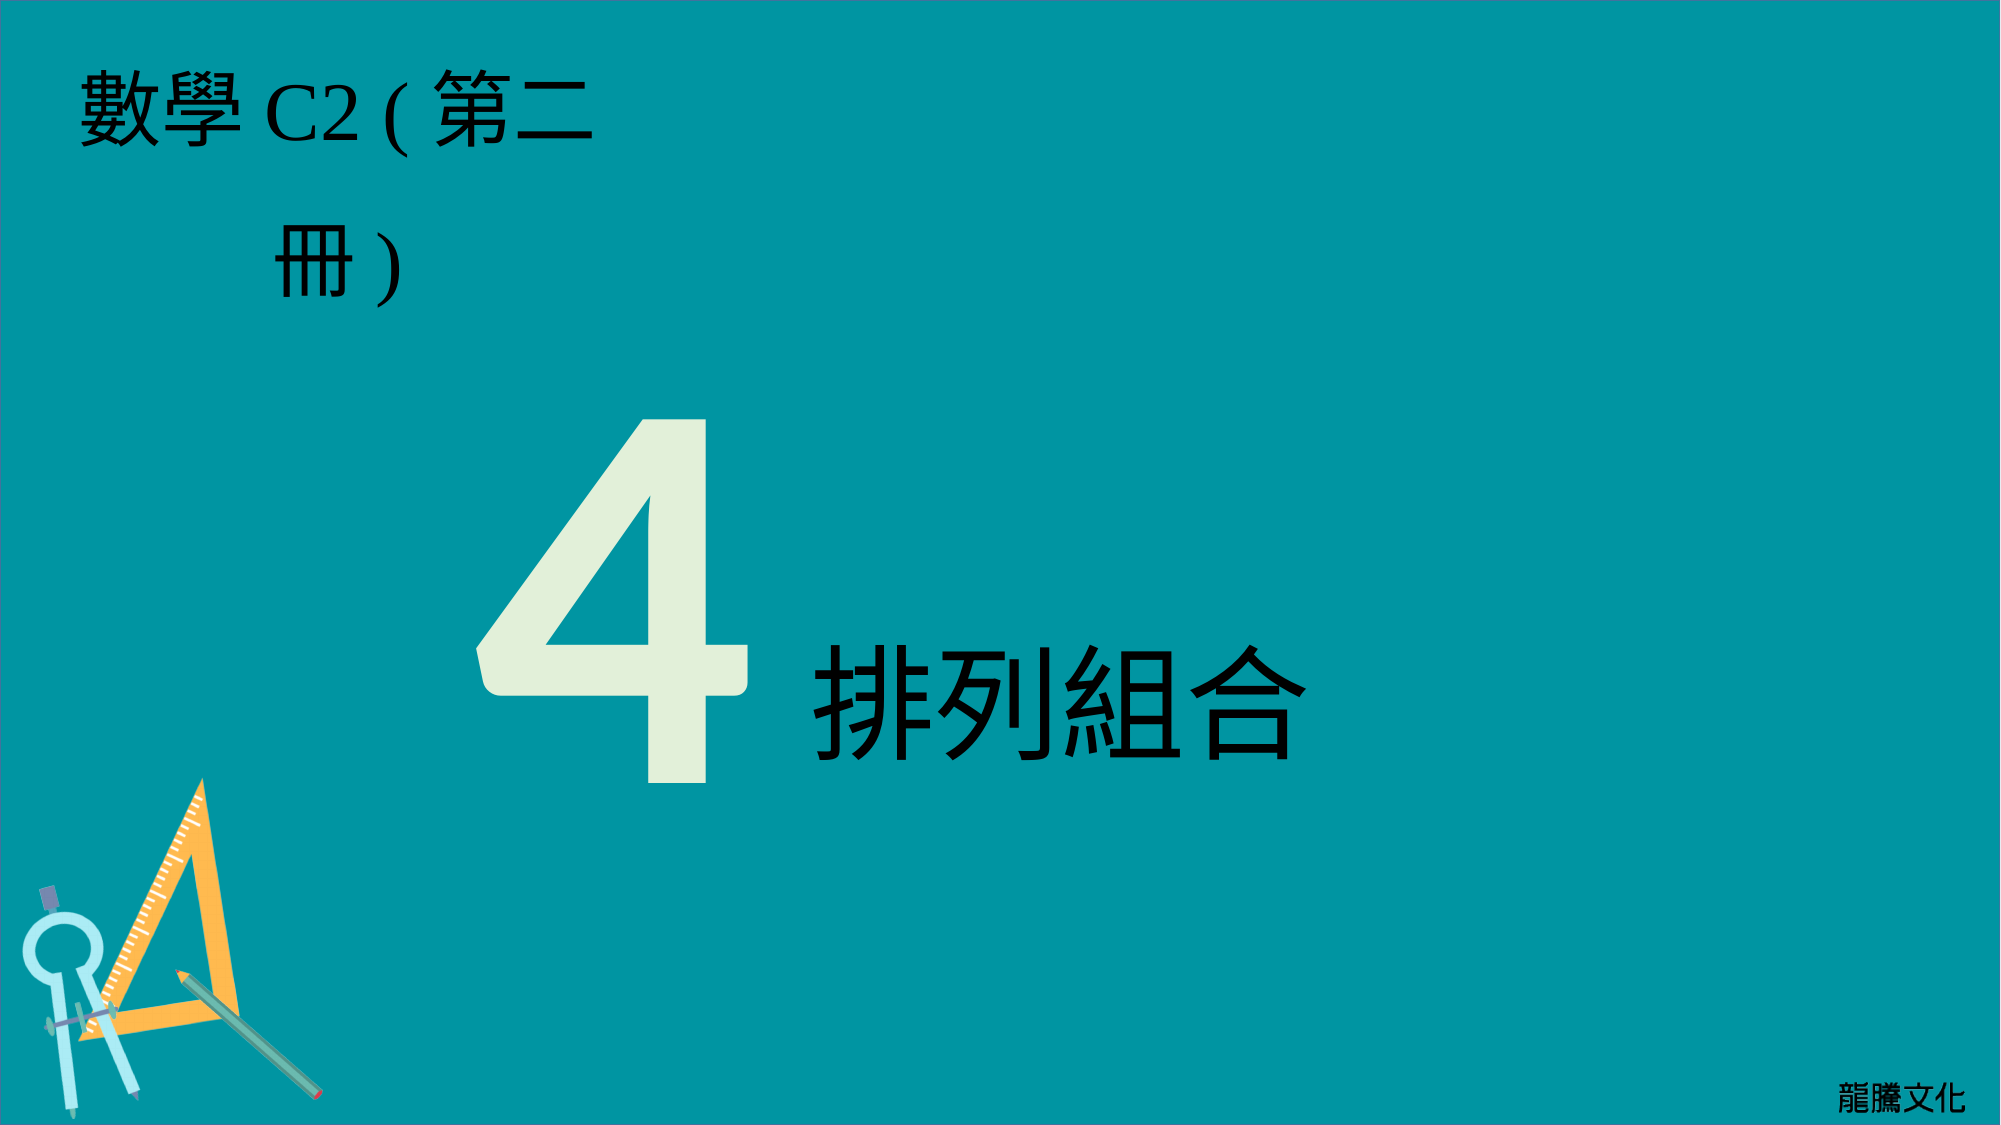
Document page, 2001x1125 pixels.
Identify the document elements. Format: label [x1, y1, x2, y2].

picture [1839, 1082, 1965, 1113]
picture [0, 771, 348, 1125]
